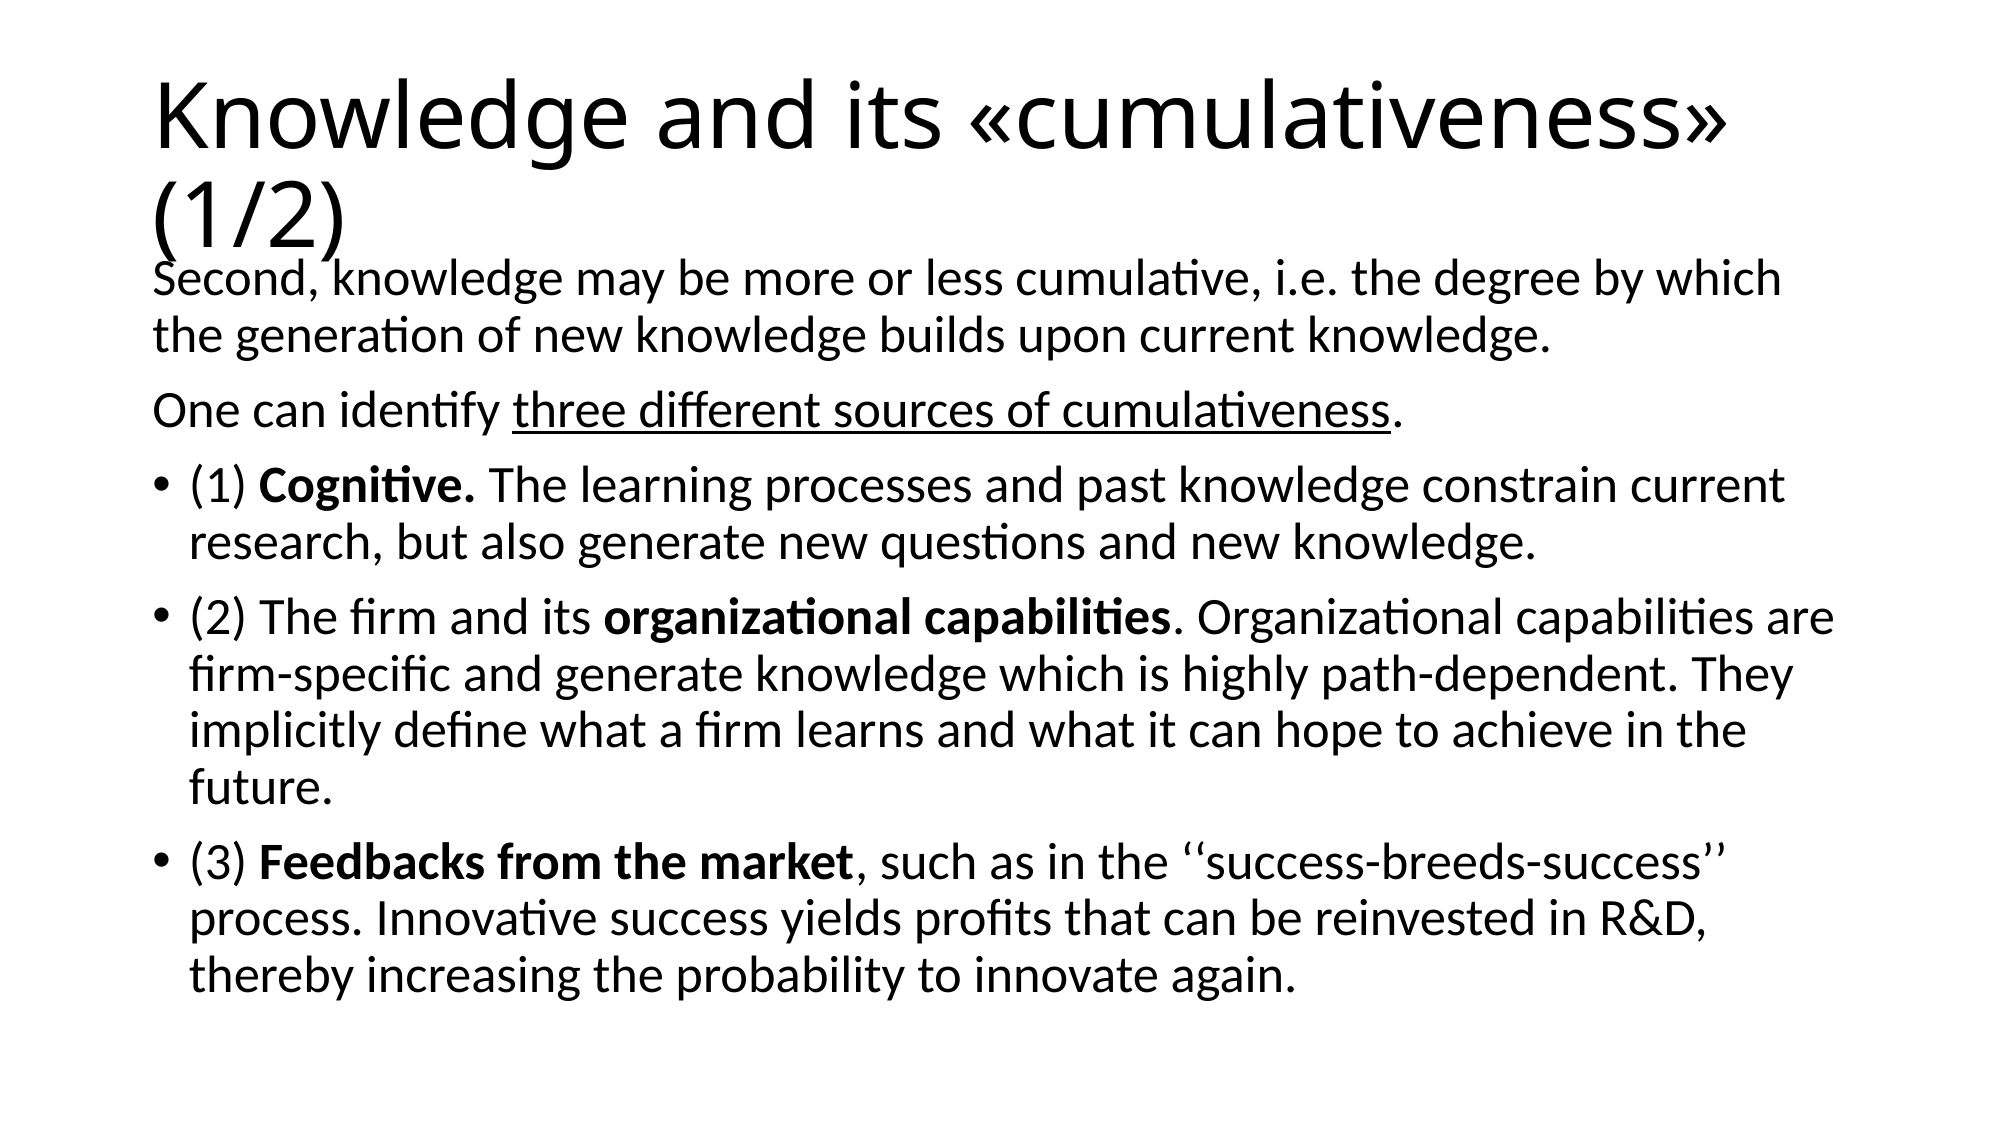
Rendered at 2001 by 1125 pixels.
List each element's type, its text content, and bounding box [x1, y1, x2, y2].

title Knowledge and its «cumulativeness» (1/2) [137, 59, 1863, 243]
list Second, knowledge may be more or less cumulative, i.e. the degree by which the generation of new knowledge builds upon current knowledge. One can identify three different sources of cumulativeness. (1) Cognitive. The learning processes and past knowledge constrain current research, but also generate new questions and new knowledge. (2) The firm and its organizational capabilities. Organizational capabilities are firm-specific and generate knowledge which is highly path-dependent. They implicitly define what a firm learns and what it can hope to achieve in the future. (3) Feedbacks from the market, such as in the ‘‘success-breeds-success’’ process. Innovative success yields profits that can be reinvested in R&D, thereby increasing the probability to innovate again. [137, 243, 1863, 1014]
